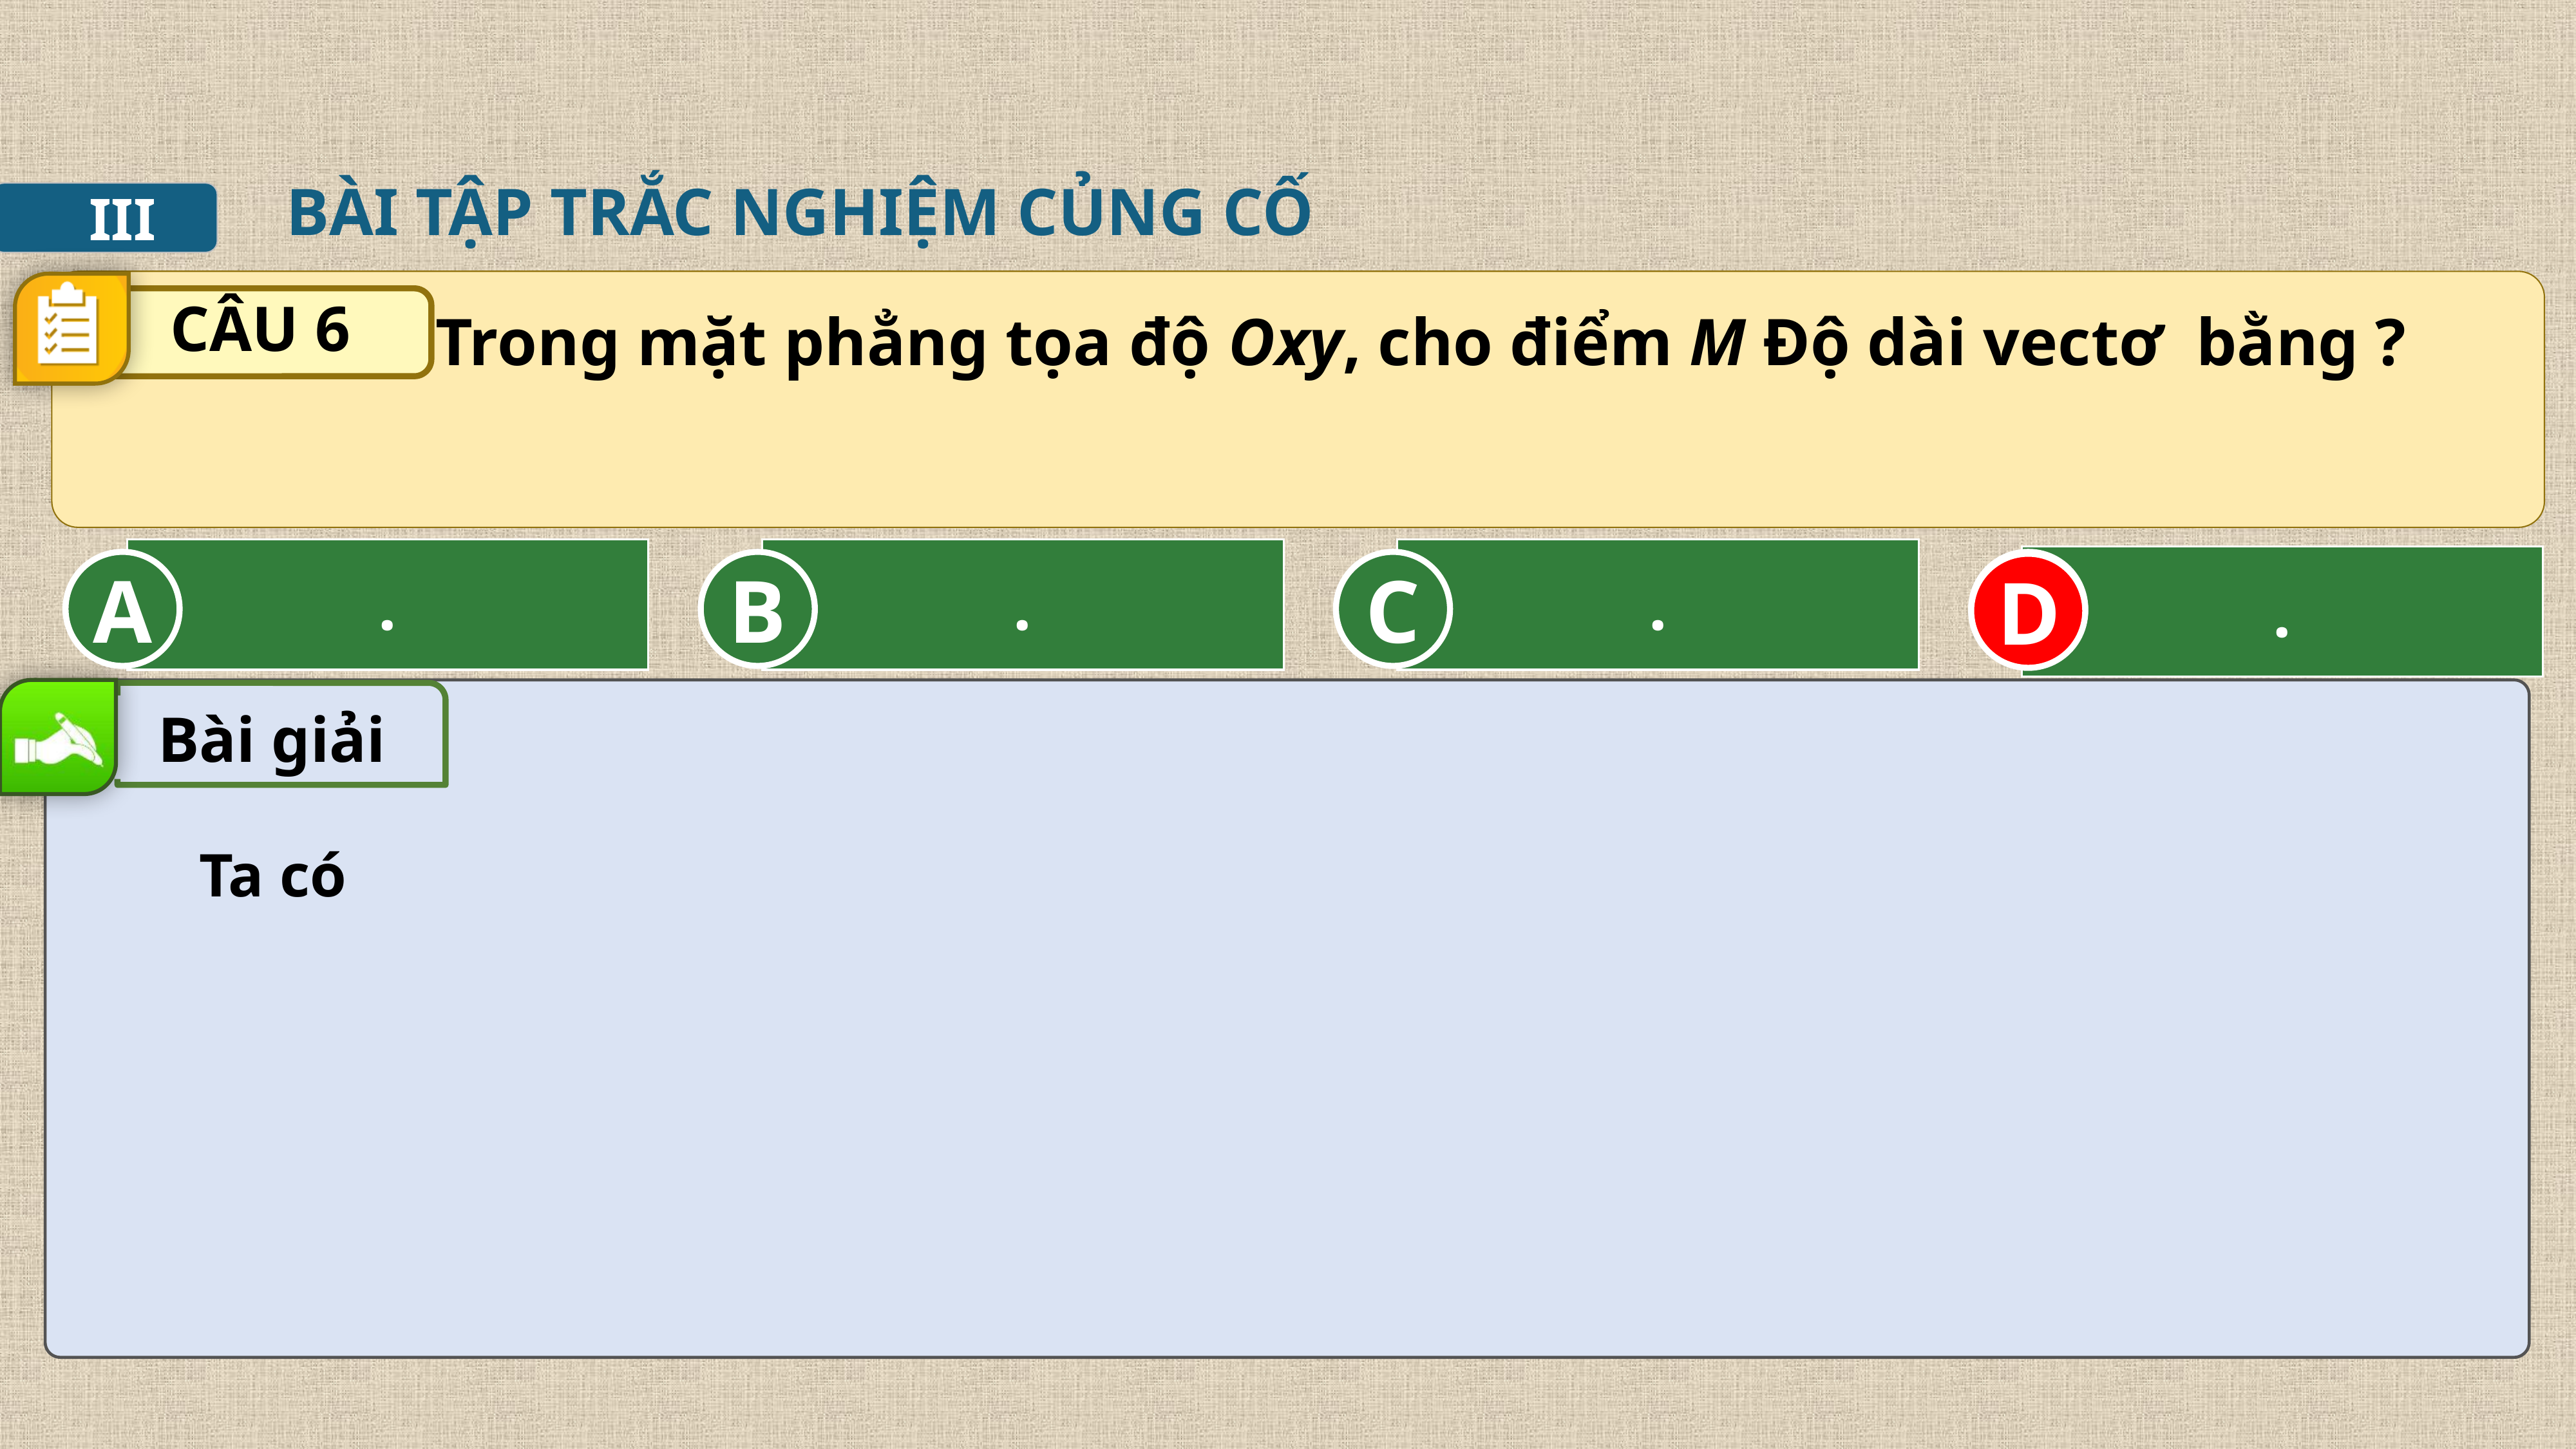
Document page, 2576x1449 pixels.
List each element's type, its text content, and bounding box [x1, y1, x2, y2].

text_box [0, 679, 2530, 1358]
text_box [65, 539, 2543, 677]
picture [0, 0, 2576, 1449]
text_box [0, 166, 2069, 254]
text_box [52, 271, 2544, 527]
text_box III [116, 254, 166, 257]
